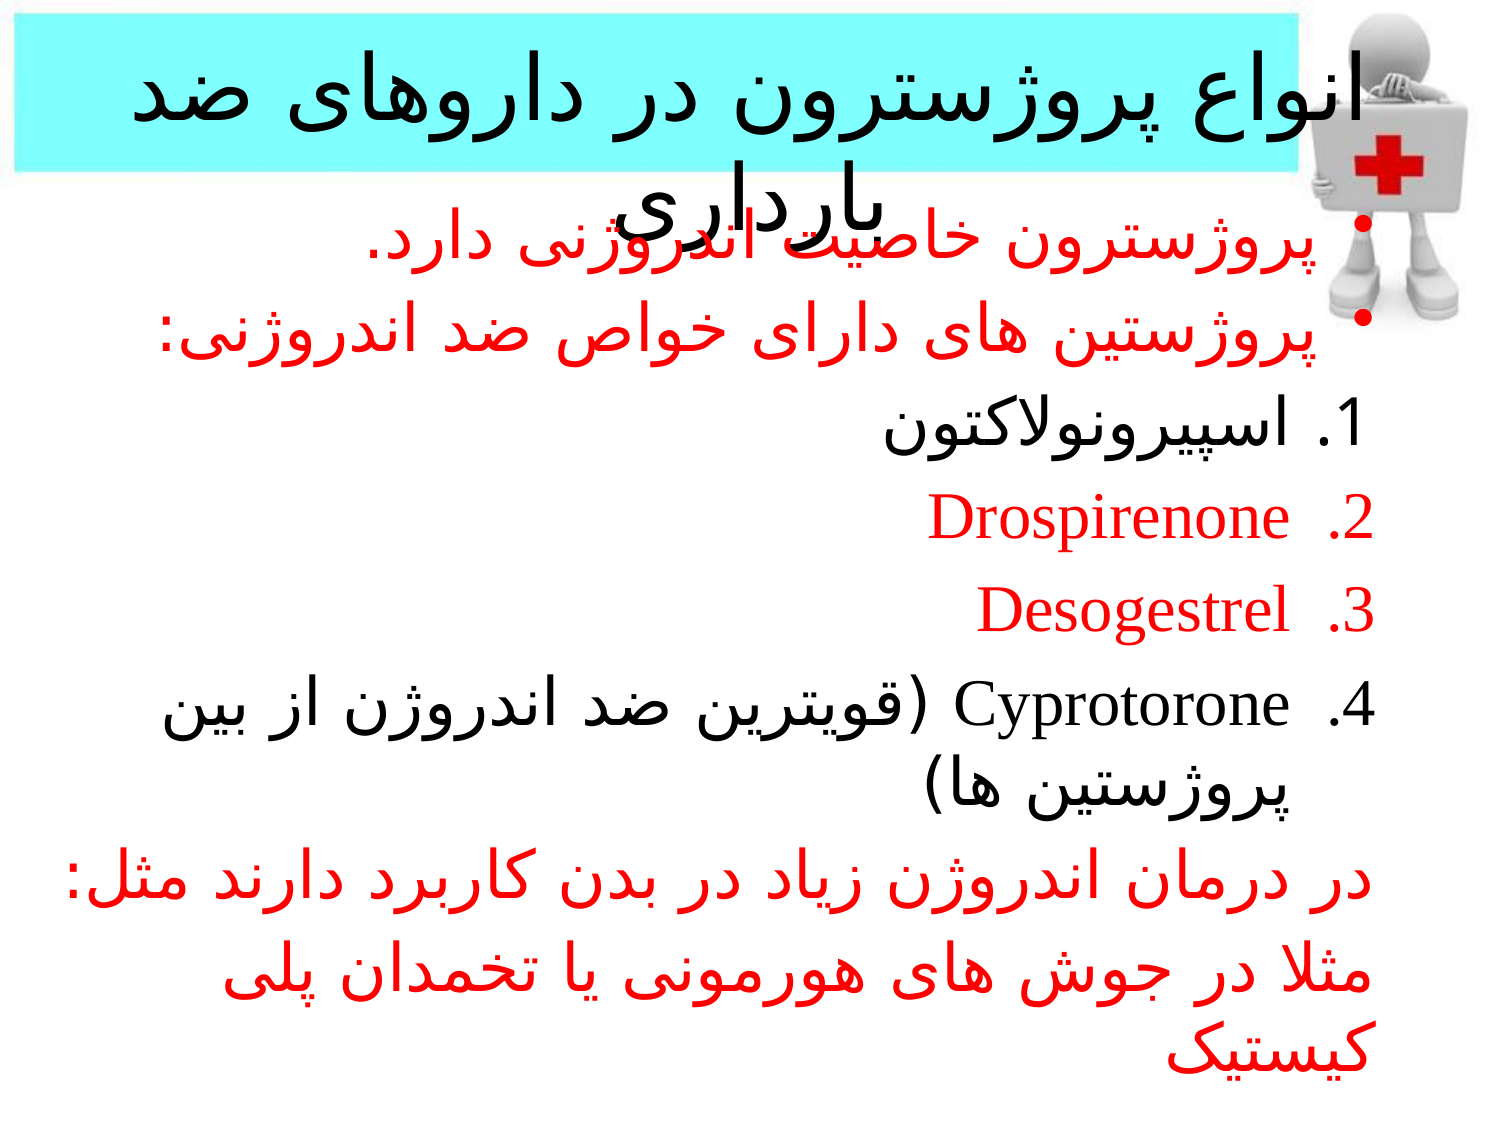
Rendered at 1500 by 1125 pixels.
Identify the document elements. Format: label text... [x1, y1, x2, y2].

picture [0, 0, 1500, 1125]
title انواع پروژسترون در داروهای ضد بارداری [75, 45, 1425, 233]
list پروژسترون خاصیت اندروژنی دارد. پروژستین های دارای خواص ضد اندروژنی: اسپیرونولاکتون Drospirenone Desogestrel Cyprotorone (قویترین ضد اندروژن از بین پروژستین ها) در درمان اندروژن زیاد در بدن کاربرد دارند مثل: مثلا در جوش های هورمونی یا تخمدان پلی کیستیک [41, 184, 1392, 927]
